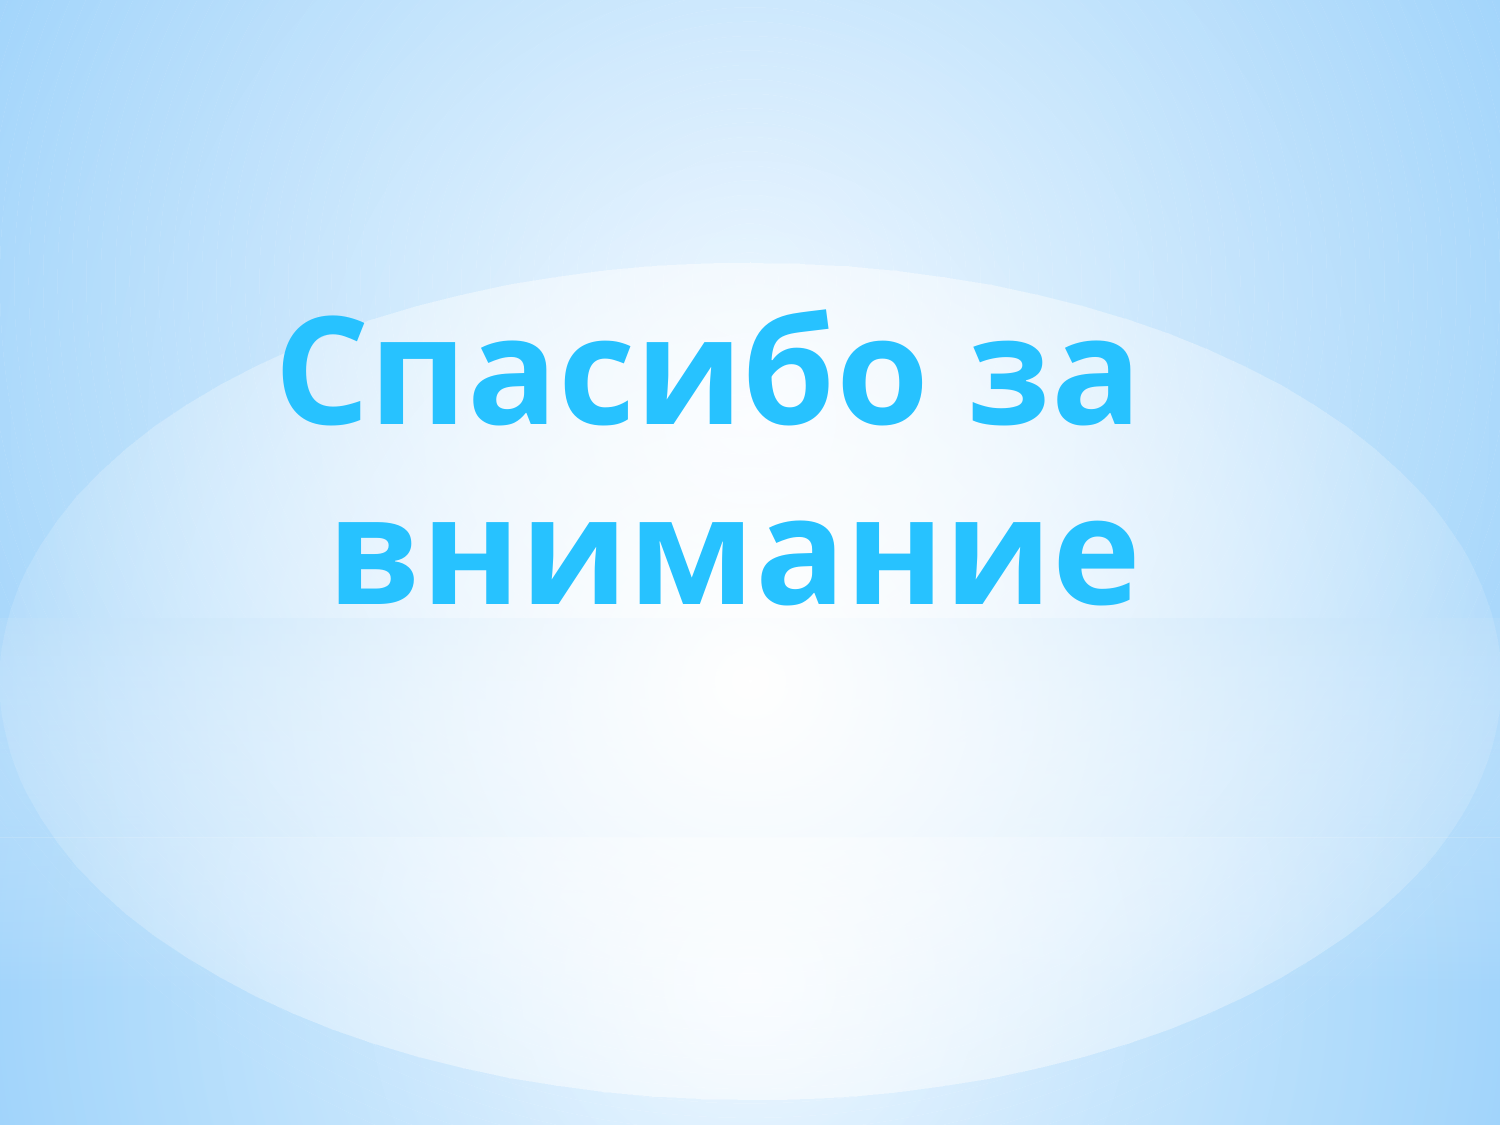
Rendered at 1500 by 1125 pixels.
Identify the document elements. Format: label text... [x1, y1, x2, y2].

title Спасибо за внимание [88, 267, 1157, 455]
